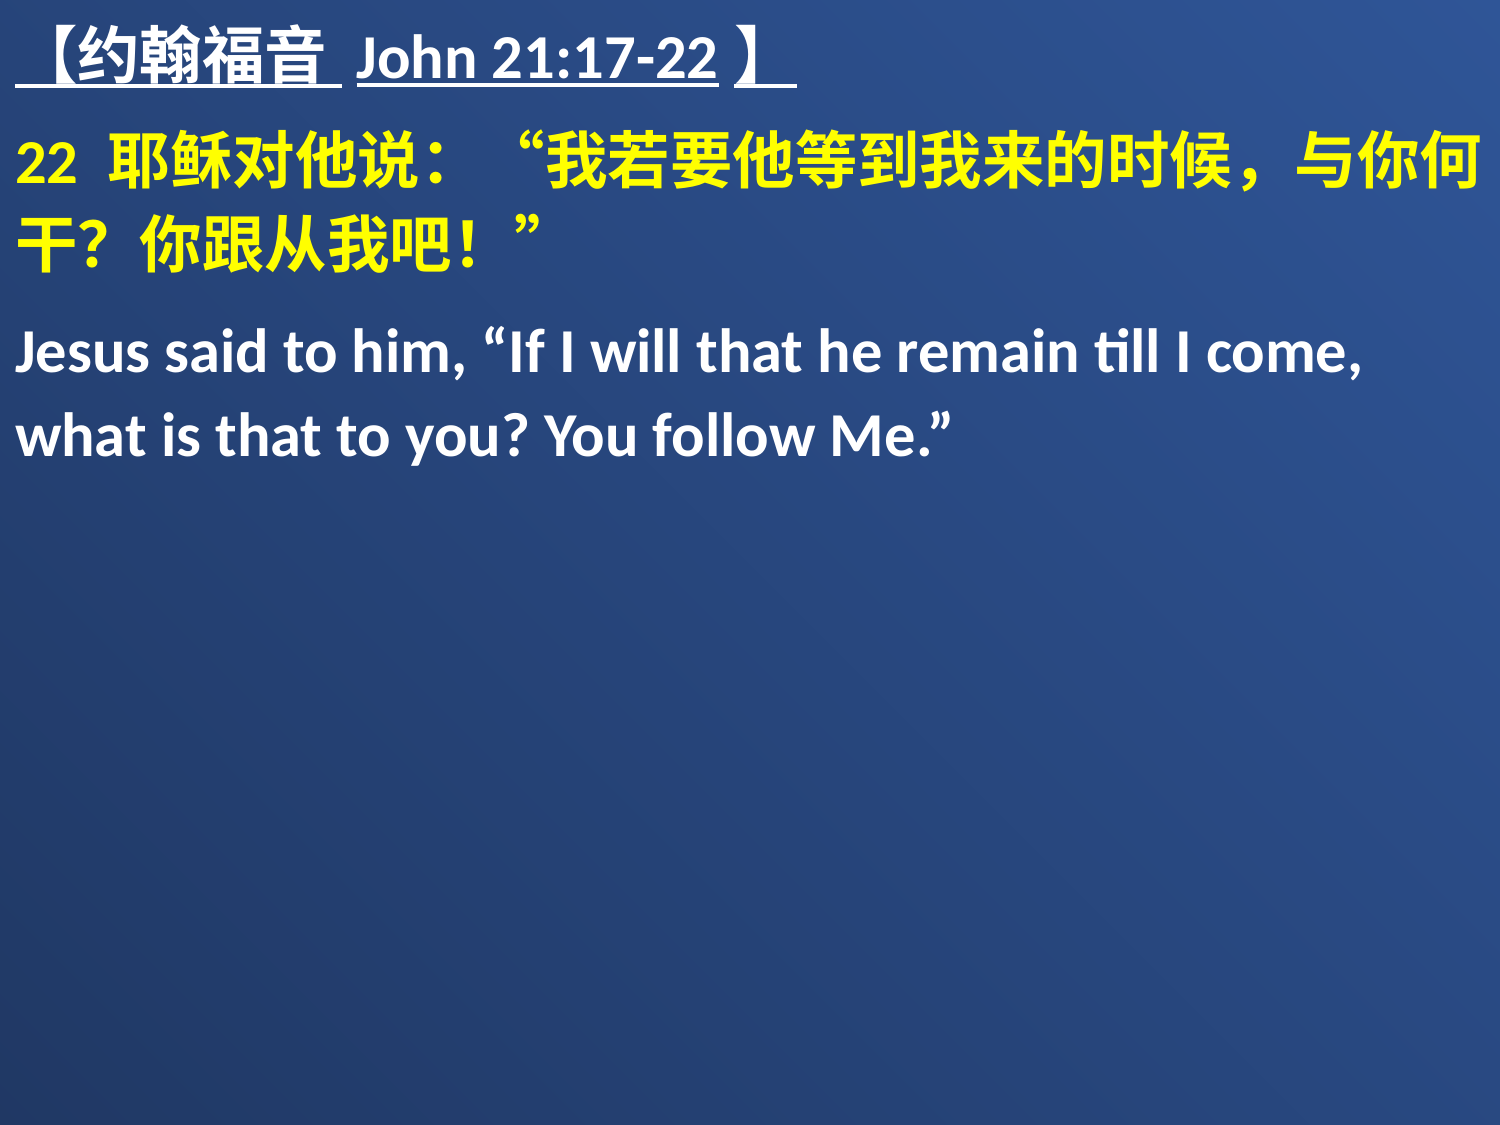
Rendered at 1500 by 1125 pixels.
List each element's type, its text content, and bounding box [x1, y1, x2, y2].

subtitle 【约翰福音 John 21:17-22】 22 耶稣对他说：“我若要他等到我来的时候，与你何干？你跟从我吧！” Jesus said to him, “If I will that he remain till I come, what is that to you? You follow Me.” [0, 0, 1500, 1125]
